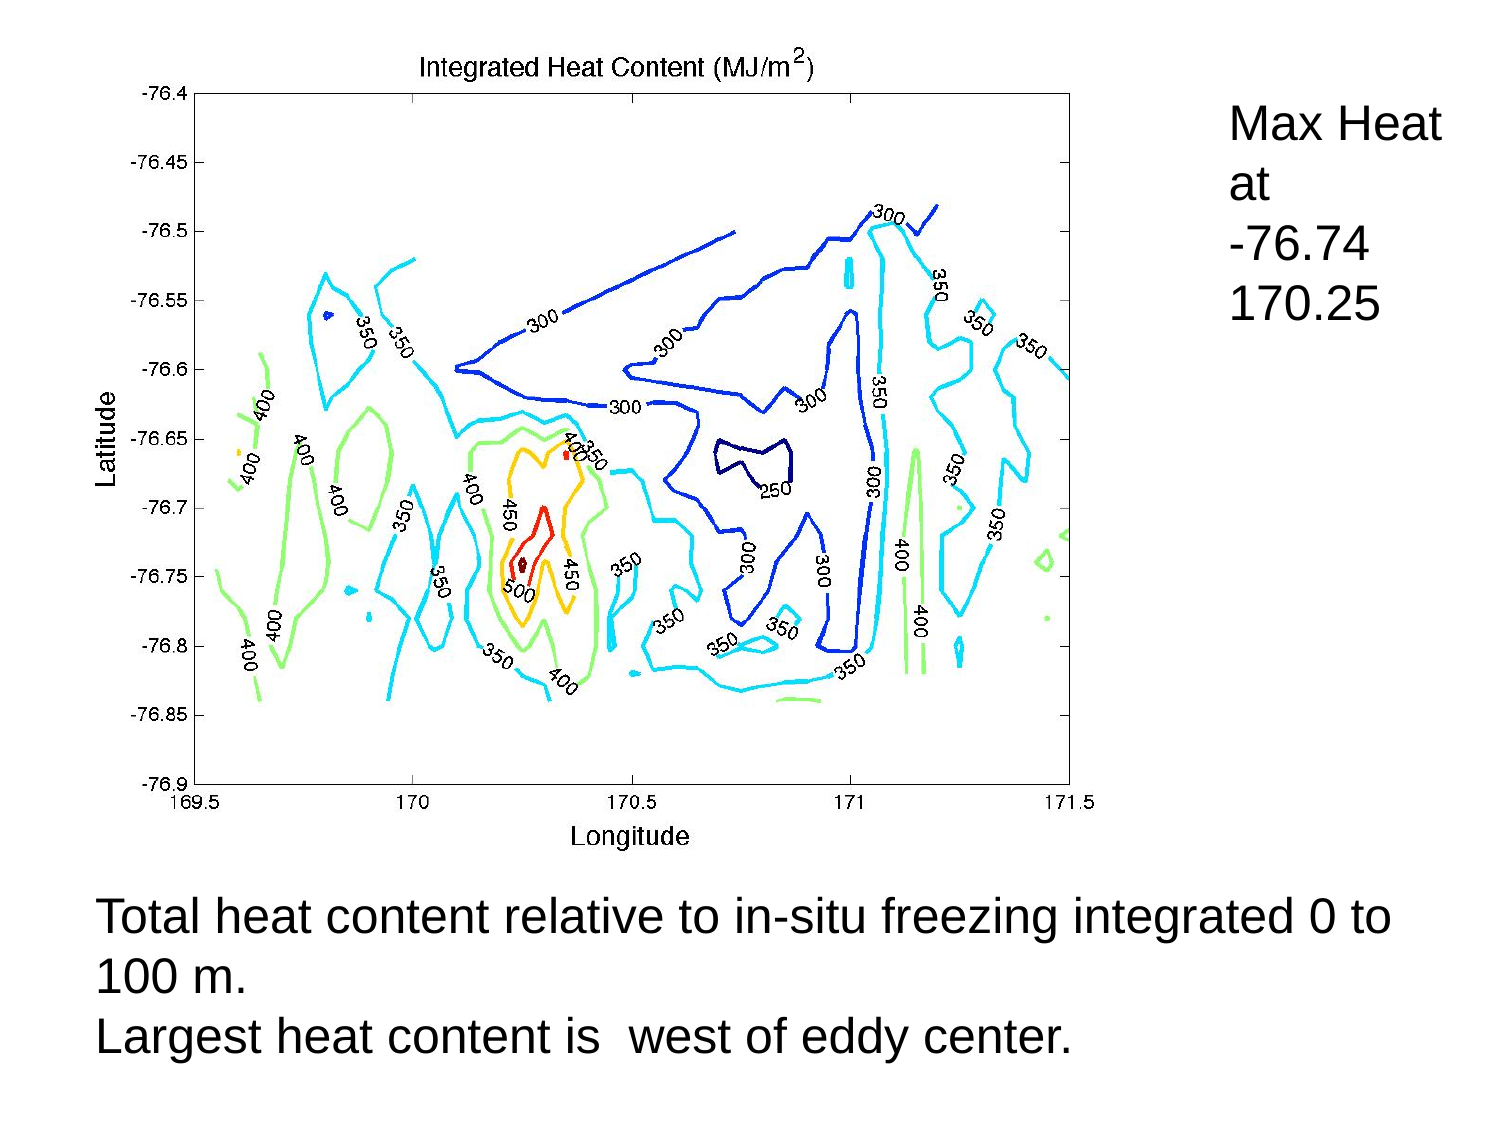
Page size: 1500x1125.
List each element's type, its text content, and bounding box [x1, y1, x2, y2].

text_box Max Heat at -76.74 170.25 [1213, 83, 1477, 338]
picture [47, 29, 1176, 877]
text_box Total heat content relative to in-situ freezing integrated 0 to 100 m. Largest heat content is west of eddy center. [80, 876, 1500, 1072]
